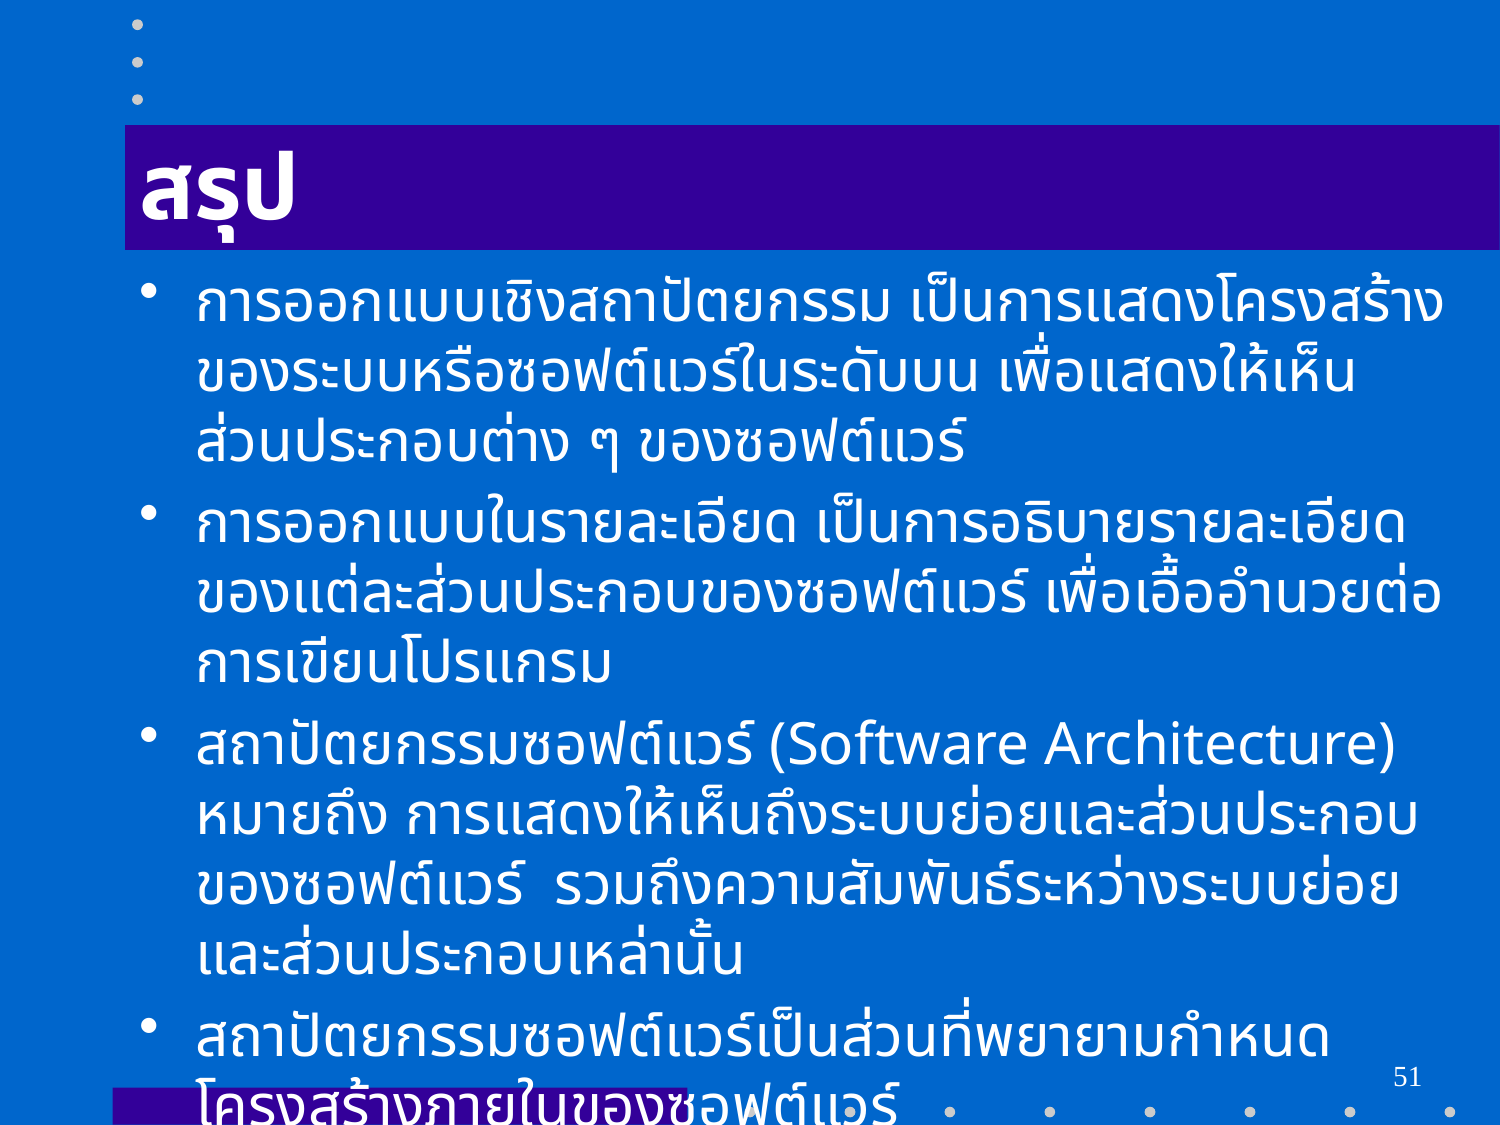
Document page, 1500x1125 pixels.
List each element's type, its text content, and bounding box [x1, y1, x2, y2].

list การออกแบบเชิงสถาปัตยกรรม เป็นการแสดงโครงสร้างของระบบหรือซอฟต์แวร์ในระดับบน เพื่อแสดงให้เห็นส่วนประกอบต่าง ๆ ของซอฟต์แวร์ การออกแบบในรายละเอียด เป็นการอธิบายรายละเอียดของแต่ละส่วนประกอบของซอฟต์แวร์ เพื่อเอื้ออำนวยต่อการเขียนโปรแกรม สถาปัตยกรรมซอฟต์แวร์ (Software Architecture) หมายถึง การแสดงให้เห็นถึงระบบย่อยและส่วนประกอบของซอฟต์แวร์ รวมถึงความสัมพันธ์ระหว่างระบบย่อยและส่วนประกอบเหล่านั้น สถาปัตยกรรมซอฟต์แวร์เป็นส่วนที่พยายามกำหนดโครงสร้างภายในของซอฟต์แวร์ [123, 255, 1471, 1005]
title สรุป [123, 137, 1152, 230]
